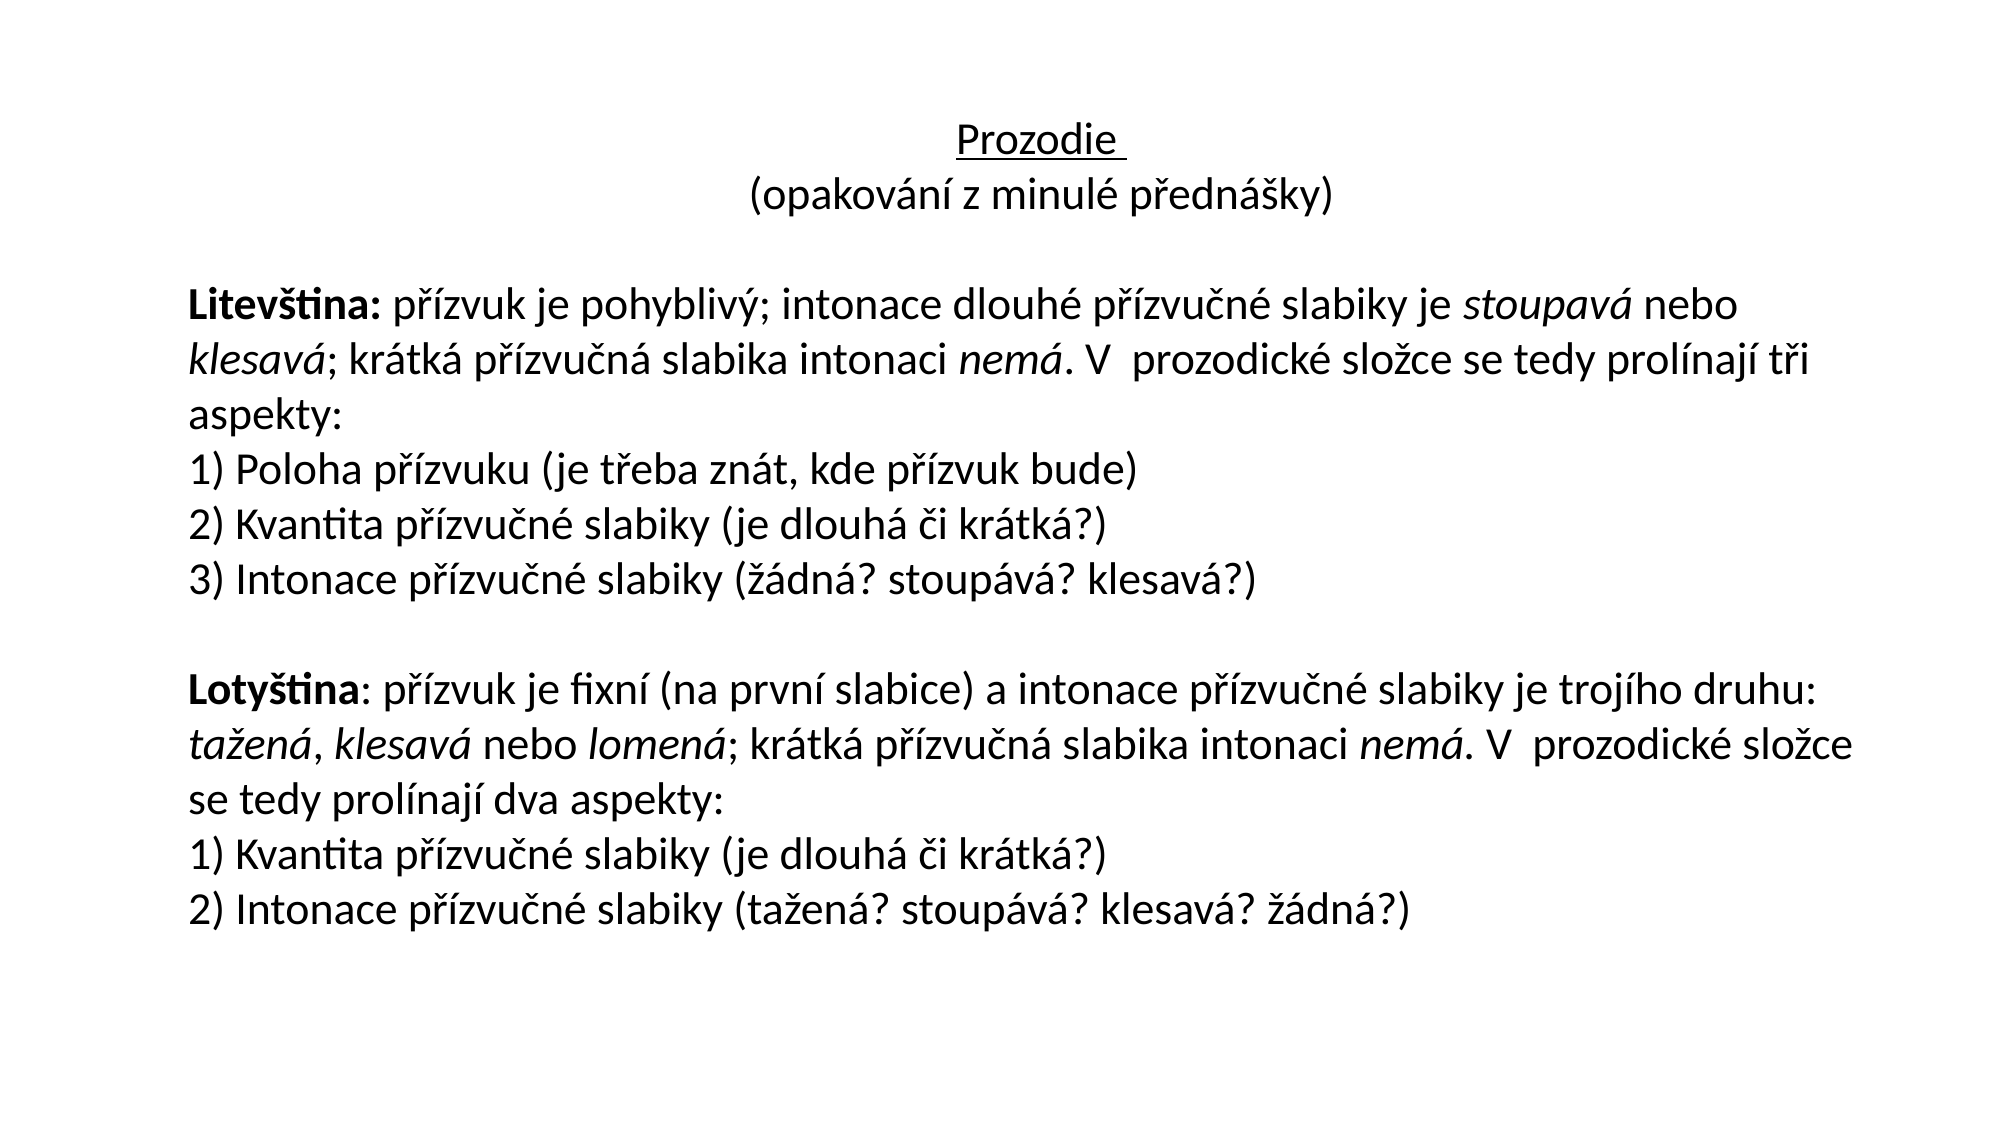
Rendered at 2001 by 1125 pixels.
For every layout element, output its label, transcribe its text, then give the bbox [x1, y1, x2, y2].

text_box Prozodie (opakování z minulé přednášky) Litevština: přízvuk je pohyblivý; intonace dlouhé přízvučné slabiky je stoupavá nebo klesavá; krátká přízvučná slabika intonaci nemá. V prozodické složce se tedy prolínají tři aspekty: 1) Poloha přízvuku (je třeba znát, kde přízvuk bude) 2) Kvantita přízvučné slabiky (je dlouhá či krátká?) 3) Intonace přízvučné slabiky (žádná? stoupává? klesavá?) Lotyština: přízvuk je fixní (na první slabice) a intonace přízvučné slabiky je trojího druhu: tažená, klesavá nebo lomená; krátká přízvučná slabika intonaci nemá. V prozodické složce se tedy prolínají dva aspekty: 1) Kvantita přízvučné slabiky (je dlouhá či krátká?) 2) Intonace přízvučné slabiky (tažená? stoupává? klesavá? žádná?) [173, 101, 1910, 1125]
